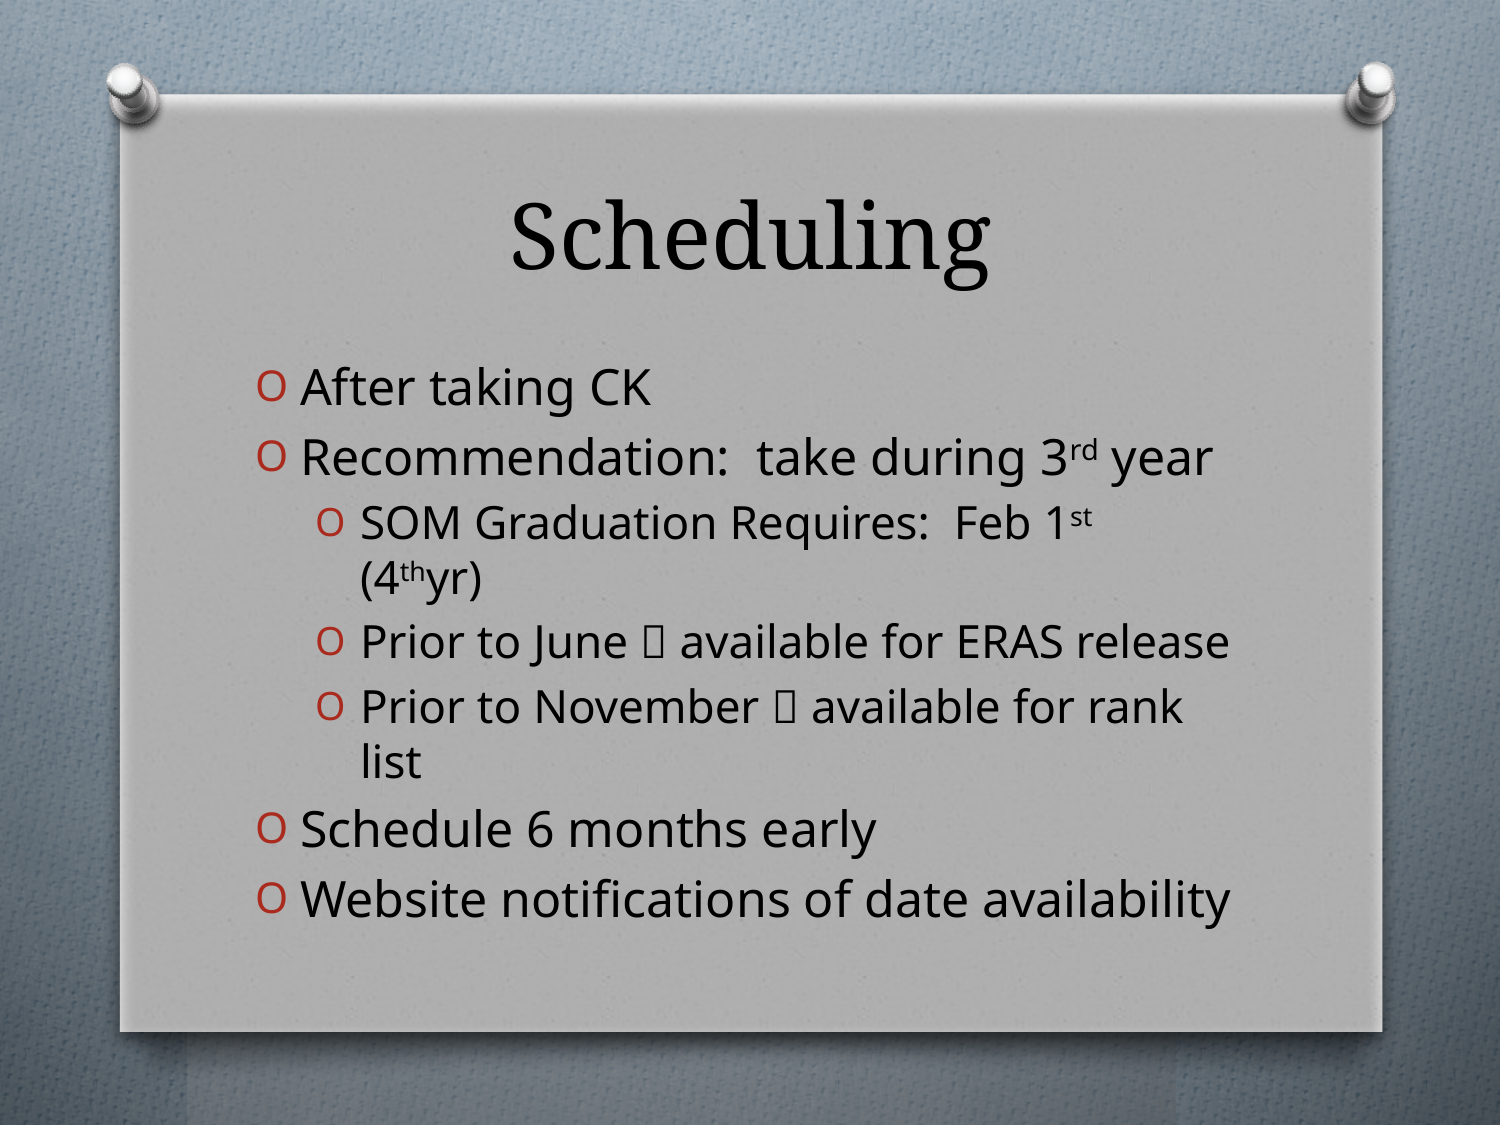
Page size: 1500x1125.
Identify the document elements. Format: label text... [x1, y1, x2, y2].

list After taking CK Recommendation: take during 3rd year SOM Graduation Requires: Feb 1st (4thyr) Prior to June  available for ERAS release Prior to November  available for rank list Schedule 6 months early Website notifications of date availability [240, 347, 1257, 939]
picture [1317, 35, 1439, 156]
picture [75, 29, 198, 153]
title Scheduling [179, 134, 1323, 332]
